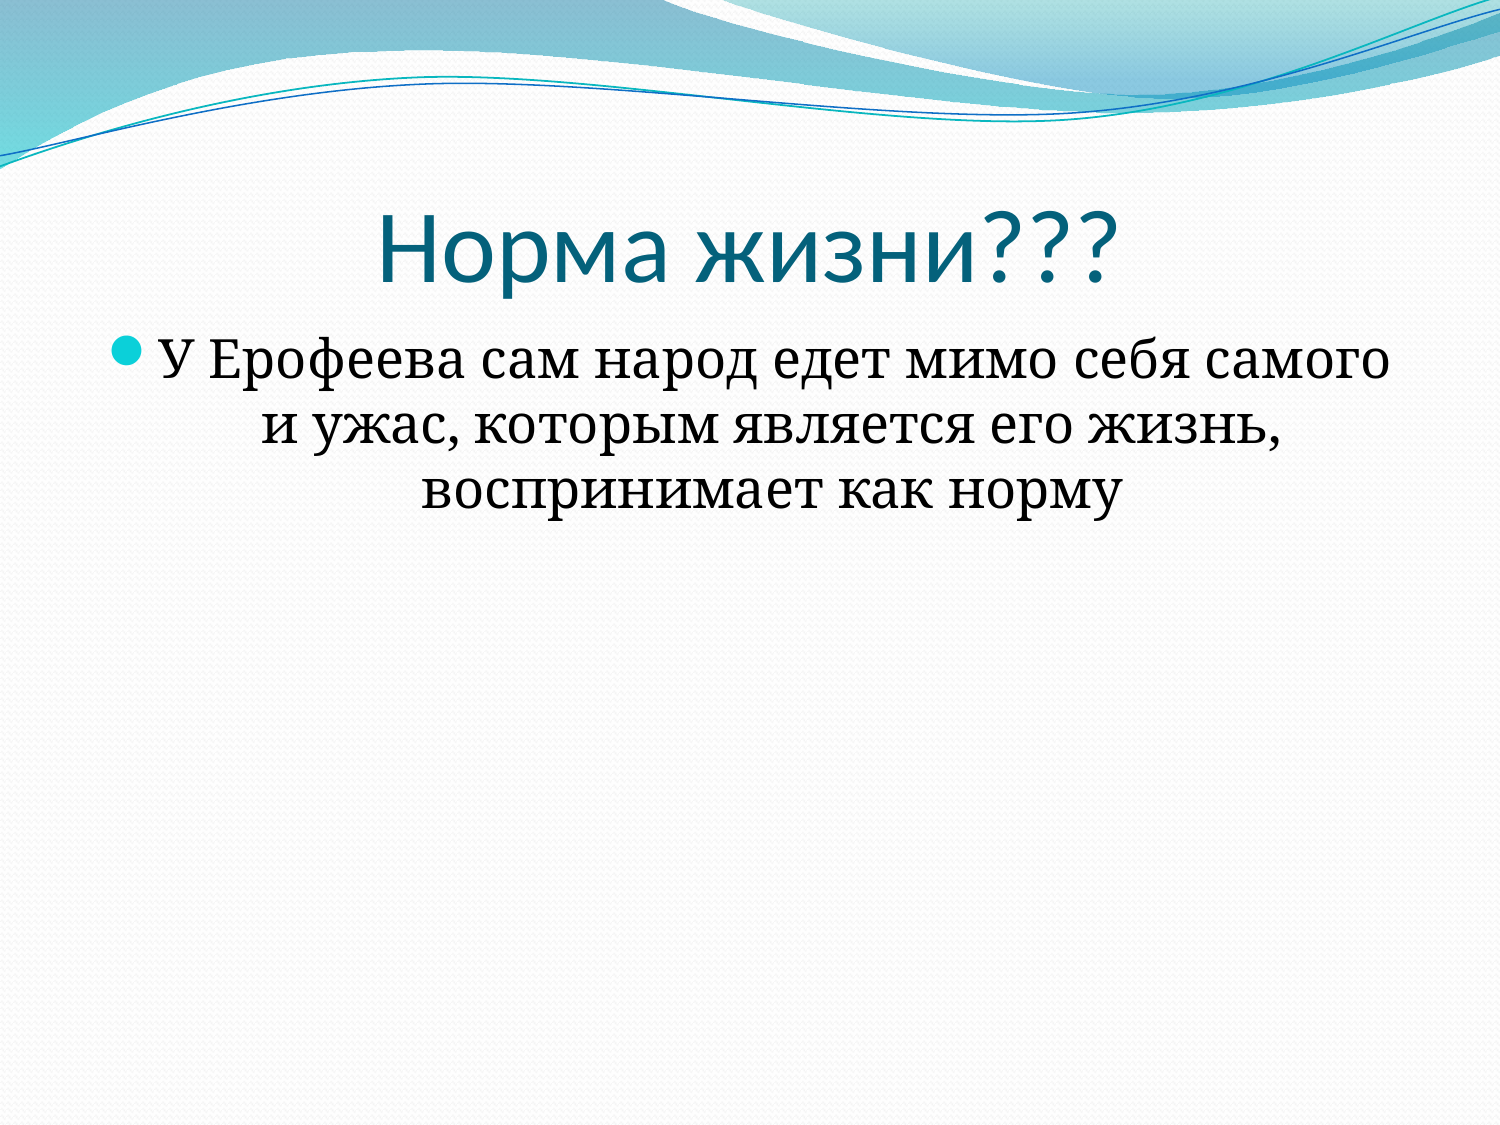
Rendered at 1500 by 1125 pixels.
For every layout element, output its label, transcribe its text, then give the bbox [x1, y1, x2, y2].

title Норма жизни??? [75, 115, 1425, 303]
list У Ерофеева сам народ едет мимо себя самого и ужас, которым является его жизнь, воспринимает как норму [75, 317, 1425, 1038]
